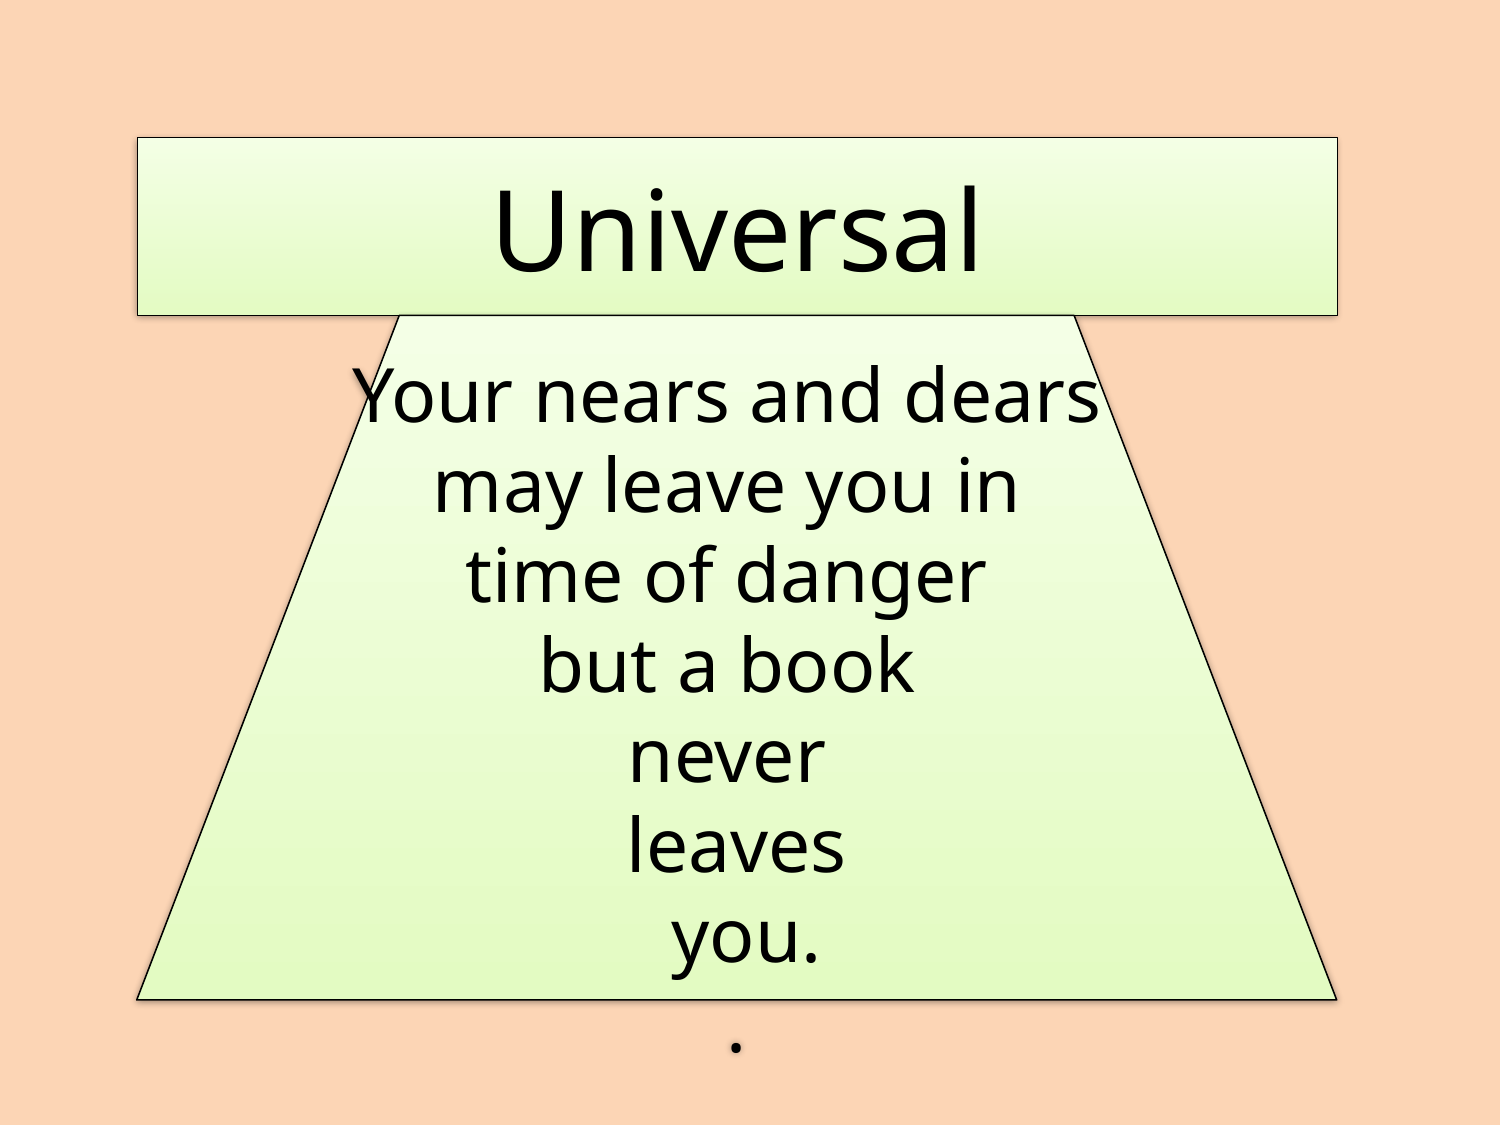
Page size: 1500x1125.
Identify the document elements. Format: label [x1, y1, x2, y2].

text_box [136, 137, 1338, 1001]
